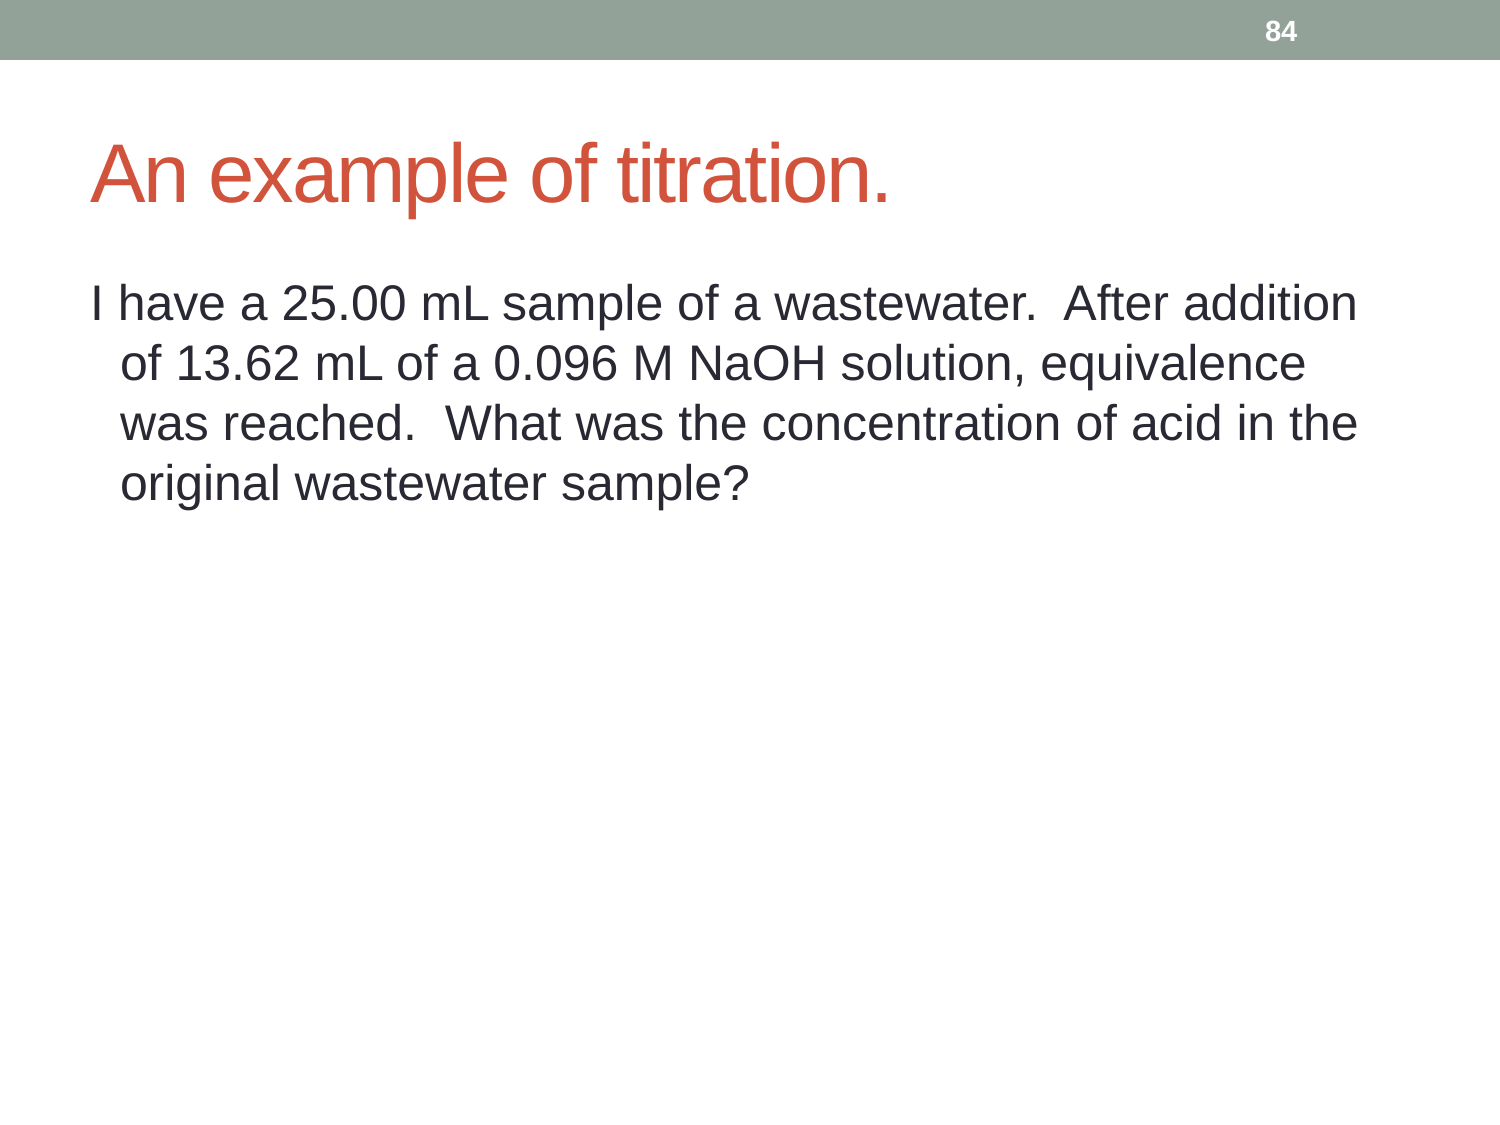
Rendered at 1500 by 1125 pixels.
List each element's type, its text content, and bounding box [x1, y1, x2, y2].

list I have a 25.00 mL sample of a wastewater. After addition of 13.62 mL of a 0.096 M NaOH solution, equivalence was reached. What was the concentration of acid in the original wastewater sample? [75, 262, 1425, 1063]
title An example of titration. [75, 87, 1425, 250]
slide_number 84 [1250, 3, 1425, 57]
